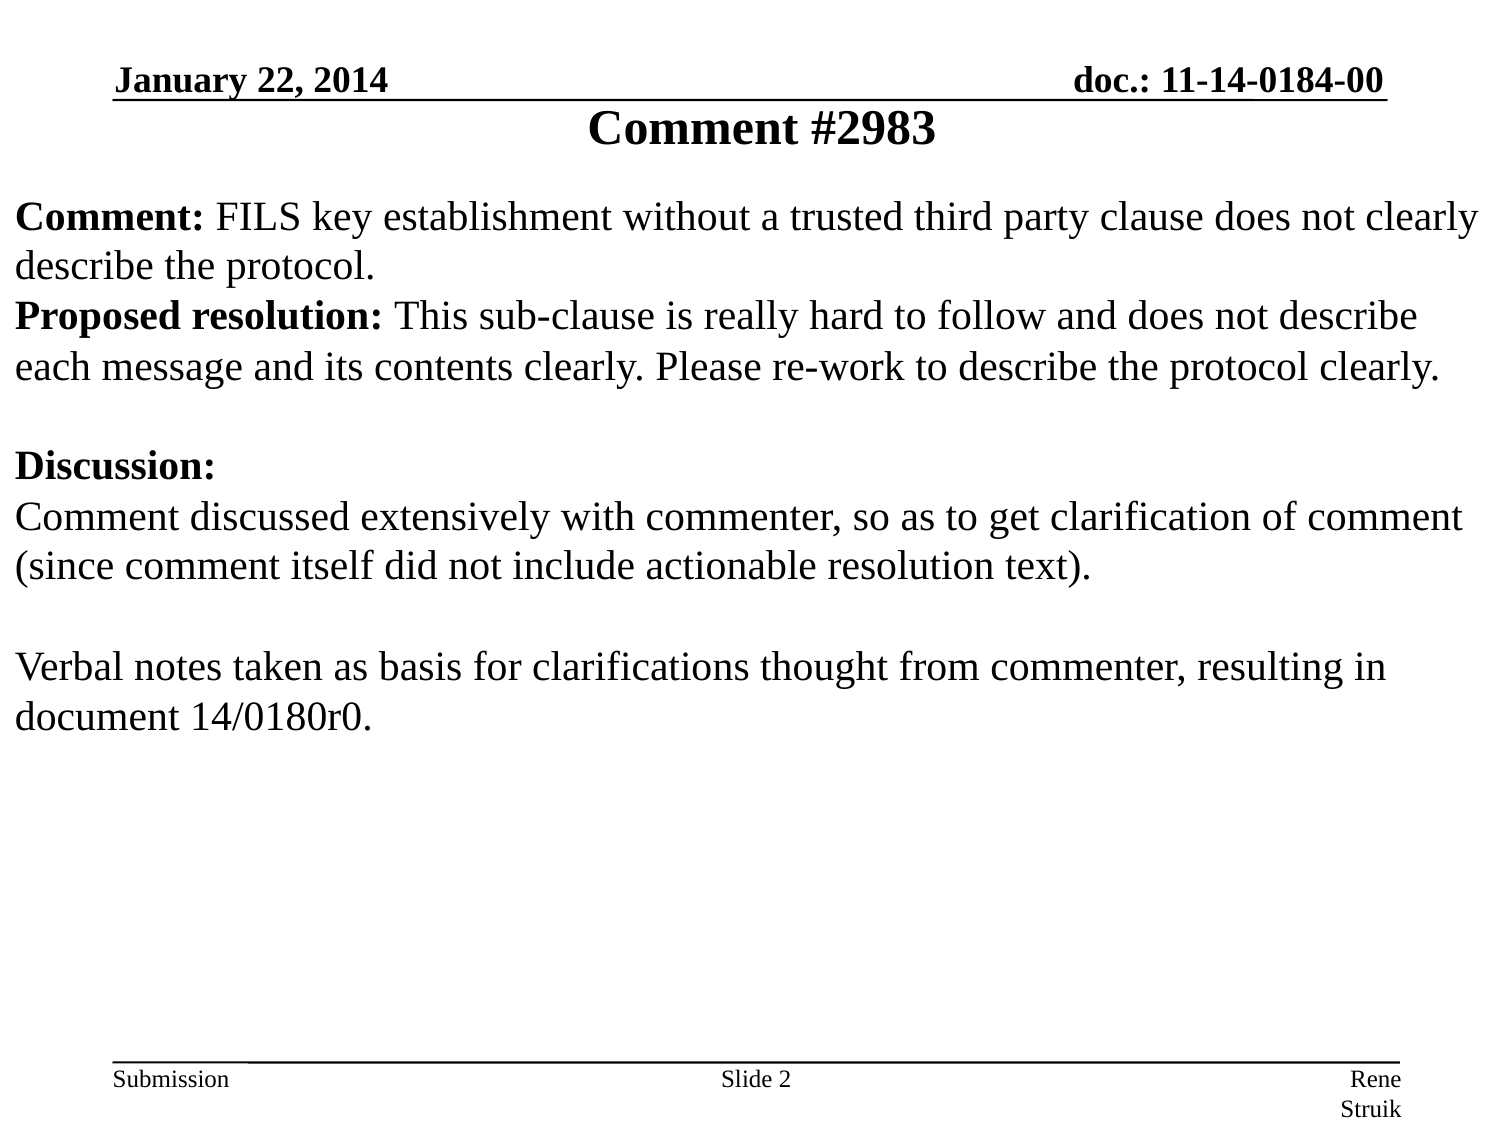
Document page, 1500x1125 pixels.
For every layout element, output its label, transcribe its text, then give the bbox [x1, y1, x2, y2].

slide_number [114, 54, 392, 101]
text_box Comment: FILS key establishment without a trusted third party clause does not clearly describe the protocol. Proposed resolution: This sub-clause is really hard to follow and does not describe each message and its contents clearly. Please re-work to describe the protocol clearly. Discussion: Comment discussed extensively with commenter, so as to get clarification of comment (since comment itself did not include actionable resolution text). Verbal notes taken as basis for clarifications thought from commenter, resulting in document 14/0180r0. [0, 180, 1500, 746]
text_box Comment #2983 [572, 87, 952, 163]
slide_number Slide 2 [712, 1061, 801, 1093]
footer Rene Struik (Struik Security Consultancy) [1324, 1061, 1402, 1093]
